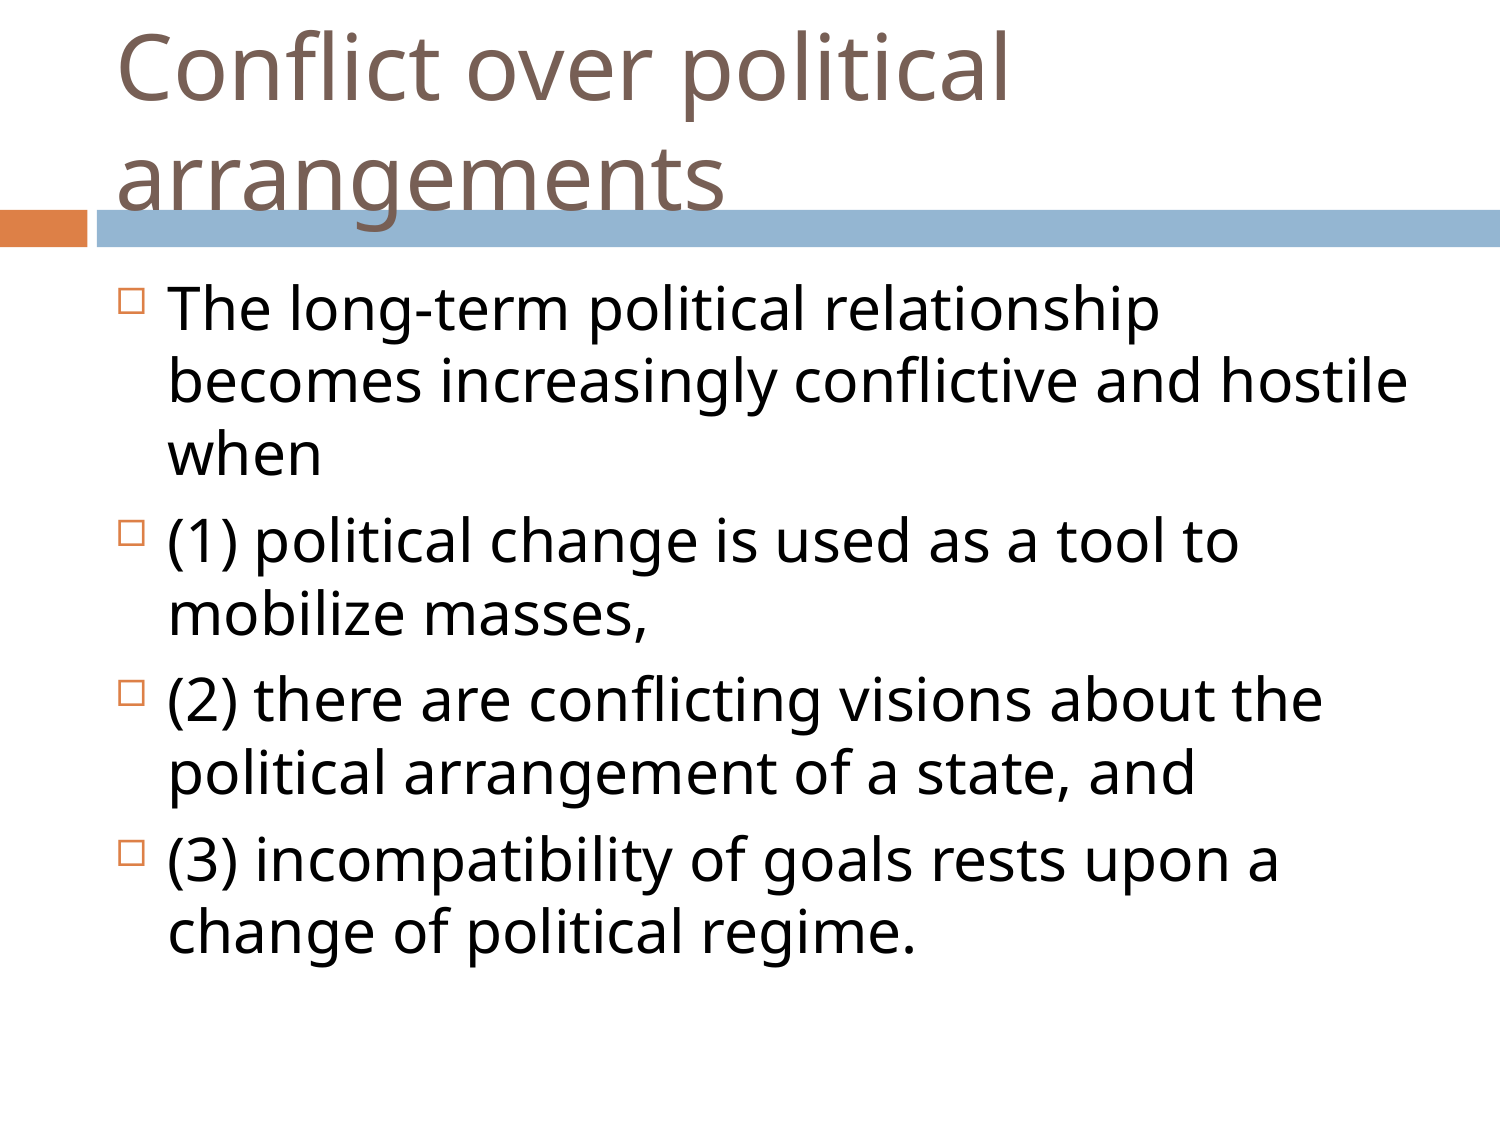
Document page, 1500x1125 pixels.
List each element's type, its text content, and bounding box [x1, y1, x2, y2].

text_box The long-term political relationship becomes increasingly conflictive and hostile when (1) political change is used as a tool to mobilize masses, (2) there are conflicting visions about the political arrangement of a state, and (3) incompatibility of goals rests upon a change of political regime. [100, 262, 1438, 1000]
text_box Conflict over political arrangements [100, 37, 1438, 200]
